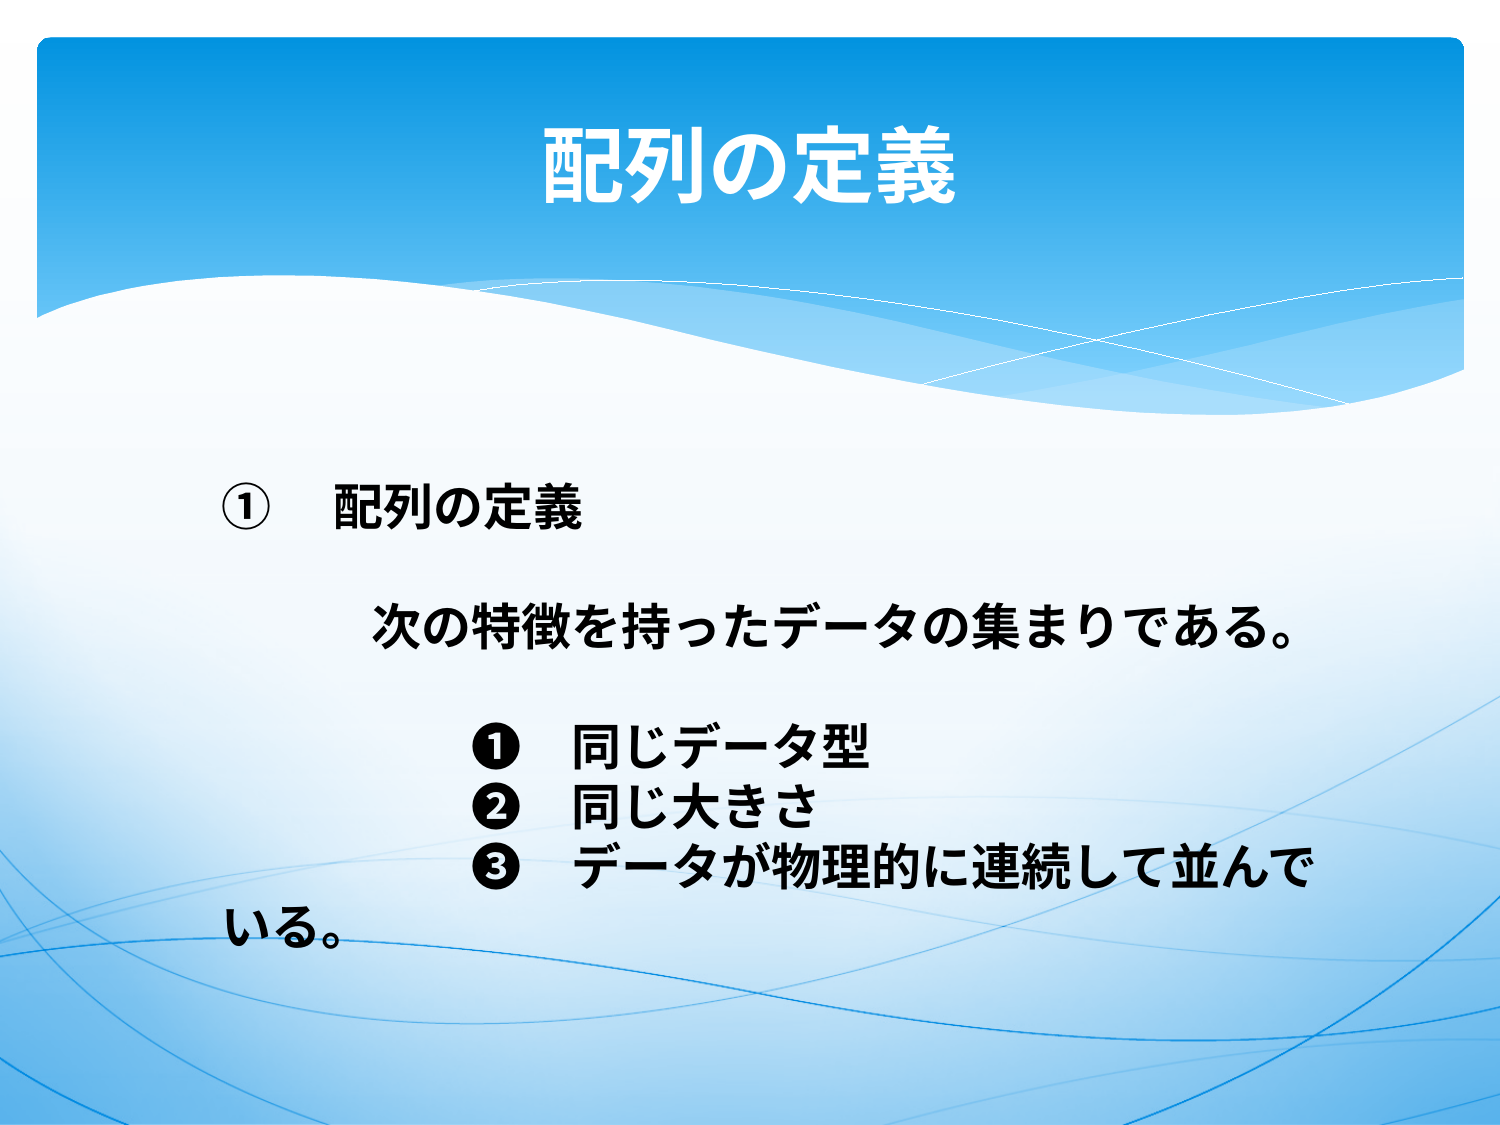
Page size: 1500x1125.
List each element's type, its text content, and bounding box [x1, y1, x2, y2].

title 配列の定義 [75, 90, 1425, 236]
text_box ① 配列の定義 次の特徴を持ったデータの集まりである。 ❶ 同じデータ型 ❷ 同じ大きさ ❸ データが物理的に連続して並んでいる。 [206, 467, 1348, 963]
